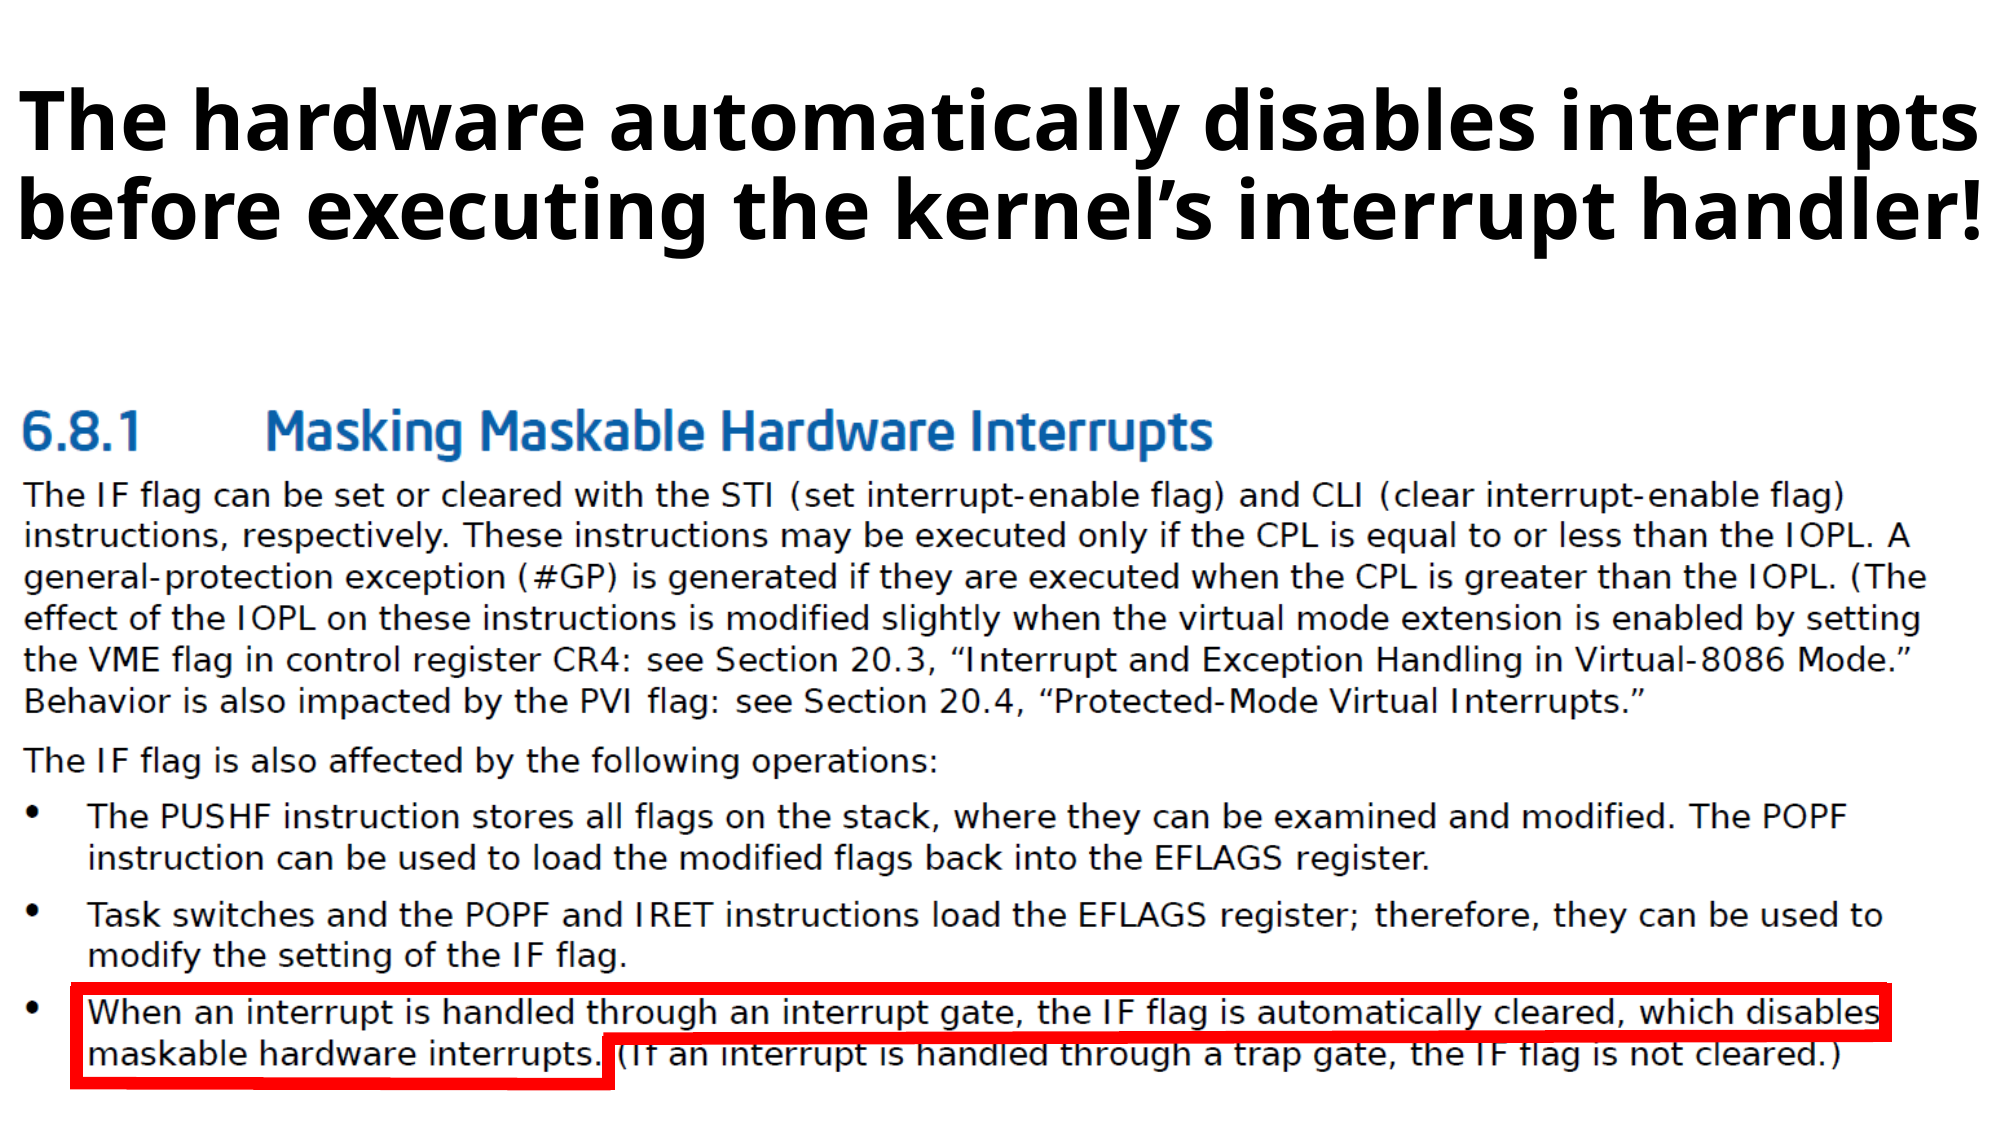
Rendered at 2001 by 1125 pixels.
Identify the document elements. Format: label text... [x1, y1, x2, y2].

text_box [70, 982, 1887, 1091]
picture [0, 396, 2000, 1085]
title The hardware automatically disables interrupts before executing the kernel’s interrupt handler! [0, 59, 2000, 278]
